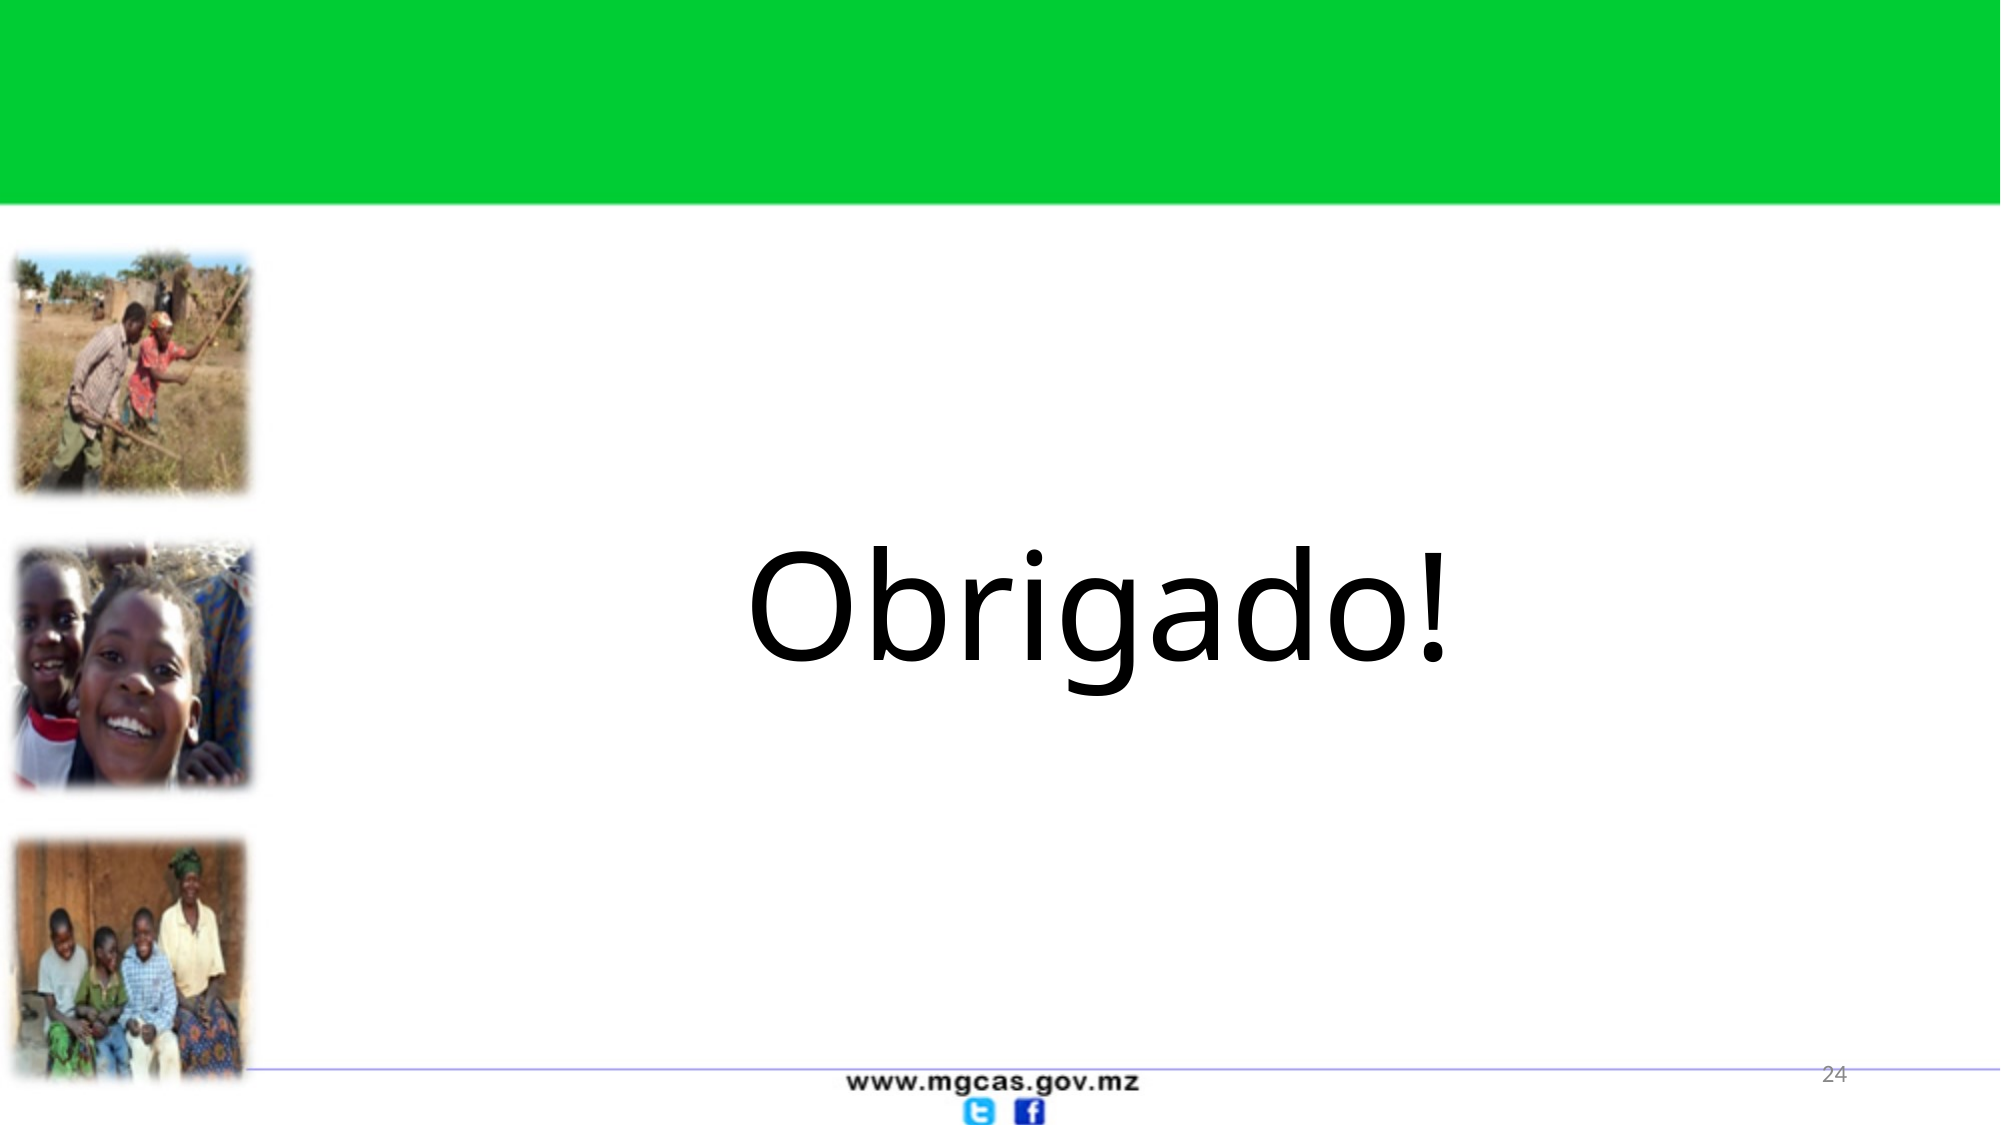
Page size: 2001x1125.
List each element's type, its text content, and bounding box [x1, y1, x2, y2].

list Obrigado! [359, 400, 1838, 824]
slide_number 24 [1412, 1042, 1863, 1103]
picture [0, 0, 2001, 1125]
